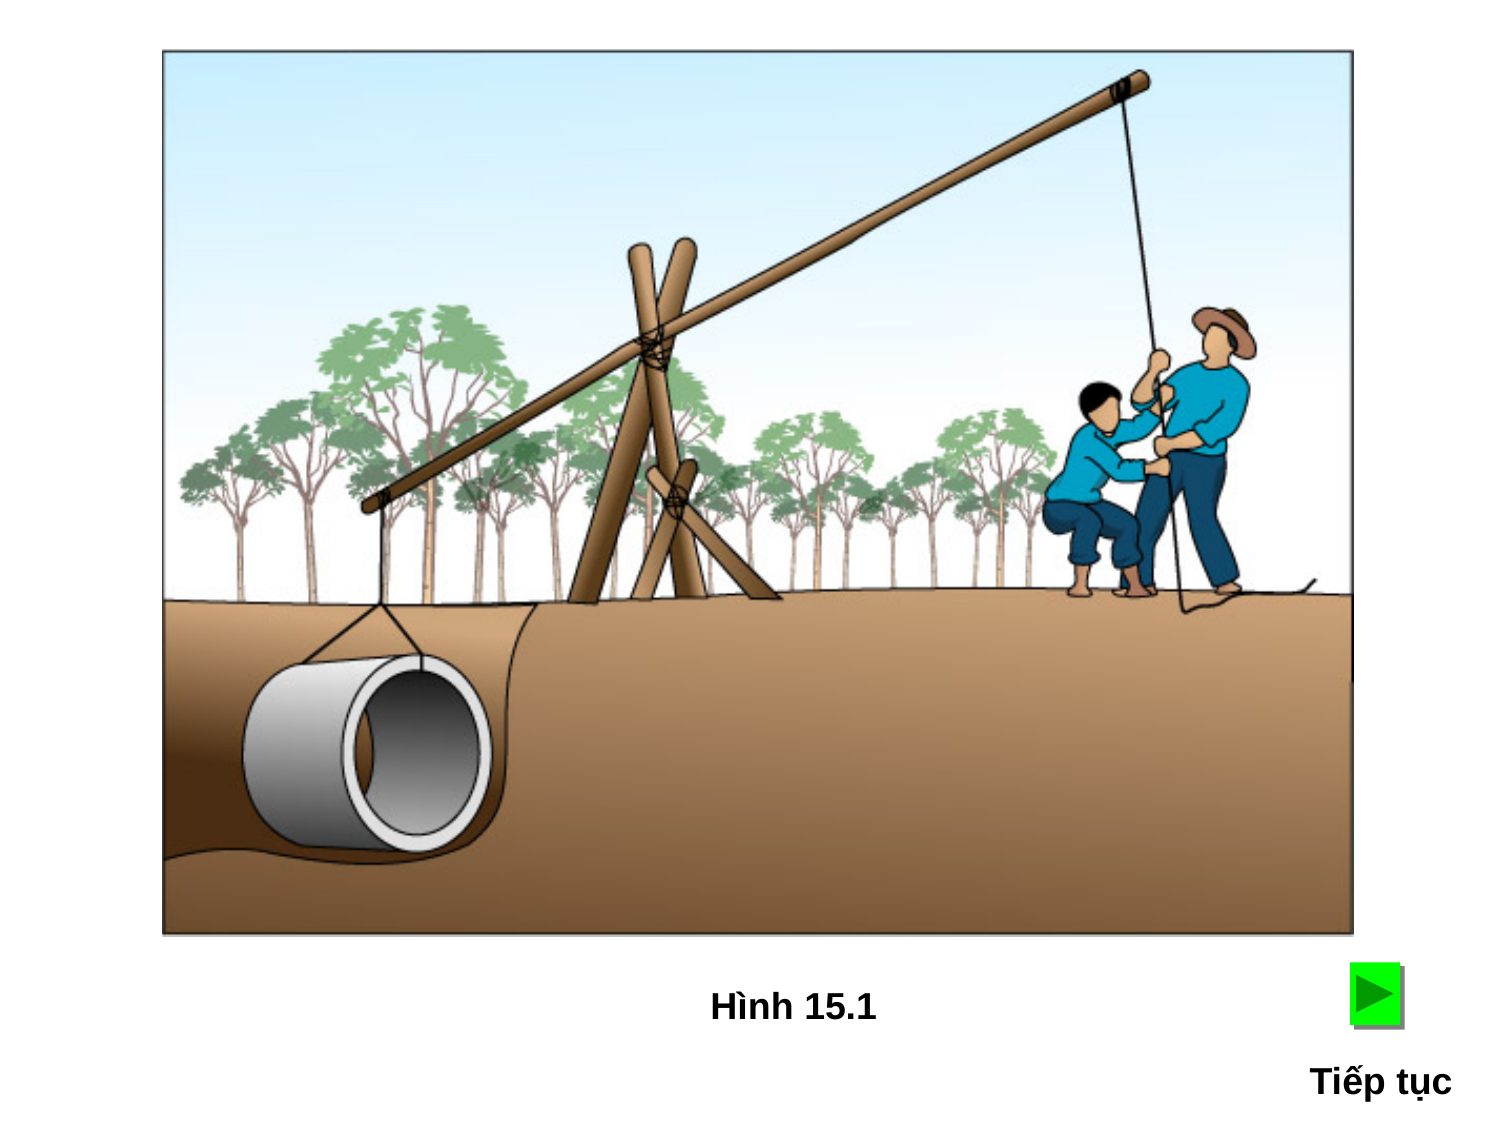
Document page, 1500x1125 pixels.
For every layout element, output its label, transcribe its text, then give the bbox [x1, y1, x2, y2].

text_box [1350, 962, 1401, 1025]
picture [162, 49, 1354, 937]
text_box Hình 15.1 [524, 974, 1063, 1035]
text_box Tiếp tục [1262, 1049, 1500, 1110]
